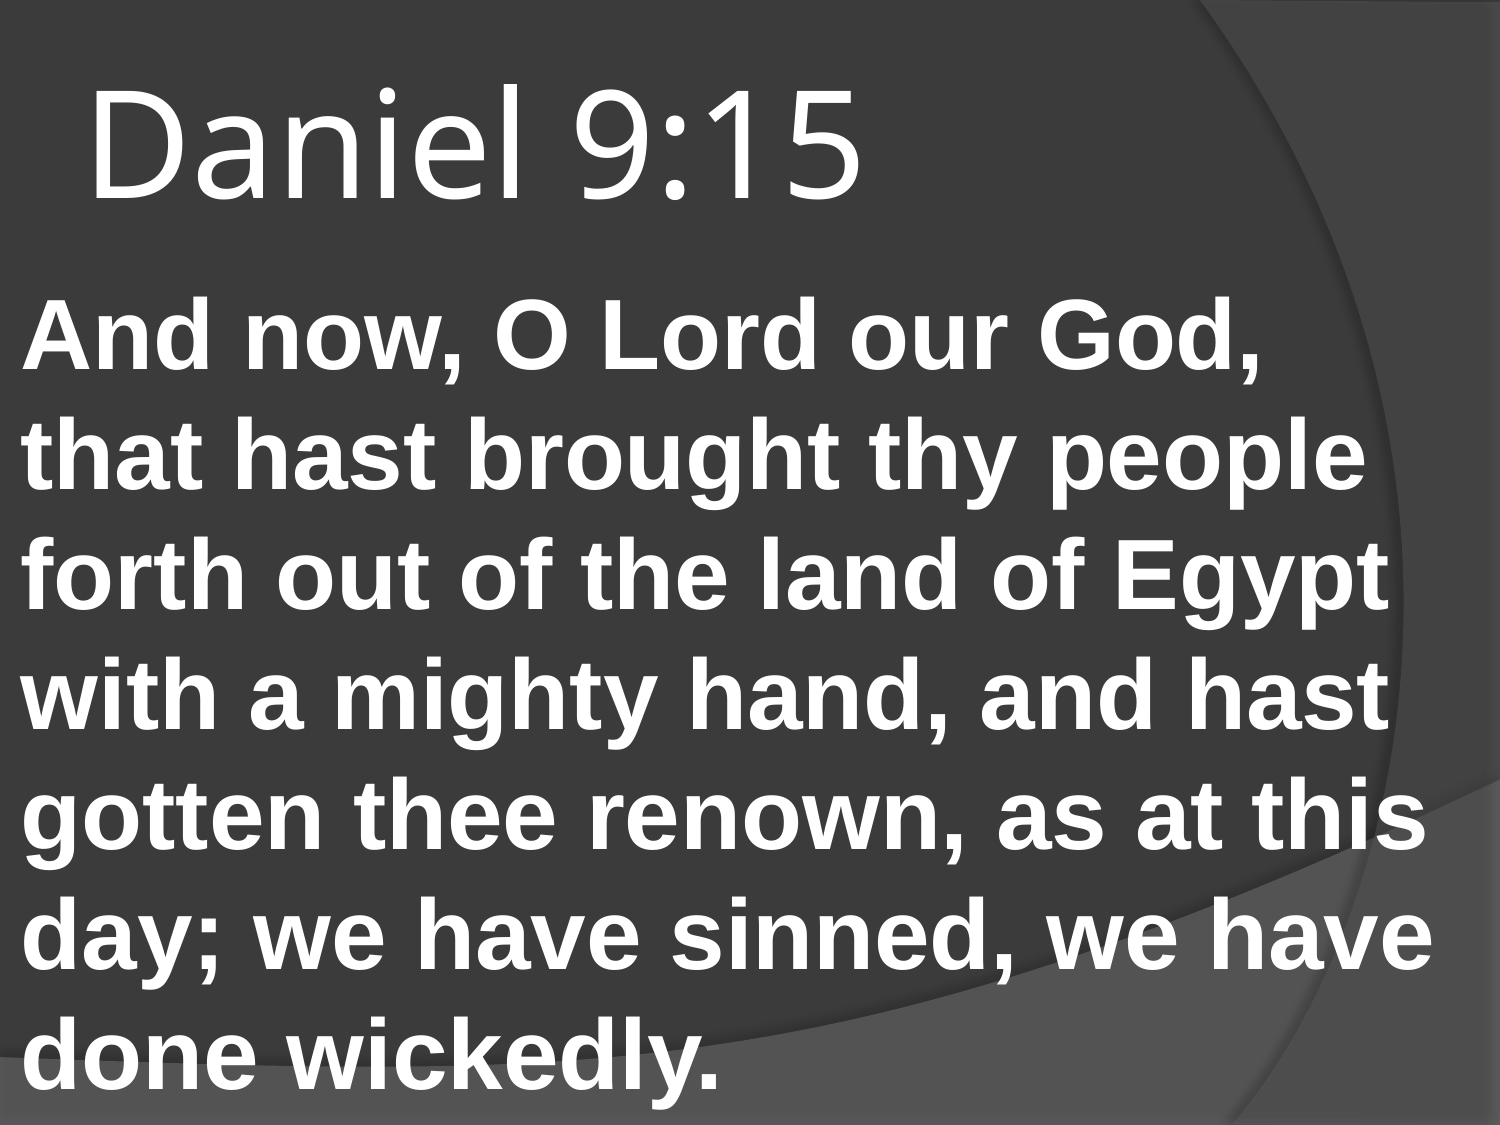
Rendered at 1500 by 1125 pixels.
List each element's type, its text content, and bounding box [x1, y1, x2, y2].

list And now, O Lord our God, that hast brought thy people forth out of the land of Egypt with a mighty hand, and hast gotten thee renown, as at this day; we have sinned, we have done wickedly. [0, 262, 1488, 1125]
title Daniel 9:15 [75, 45, 1300, 233]
